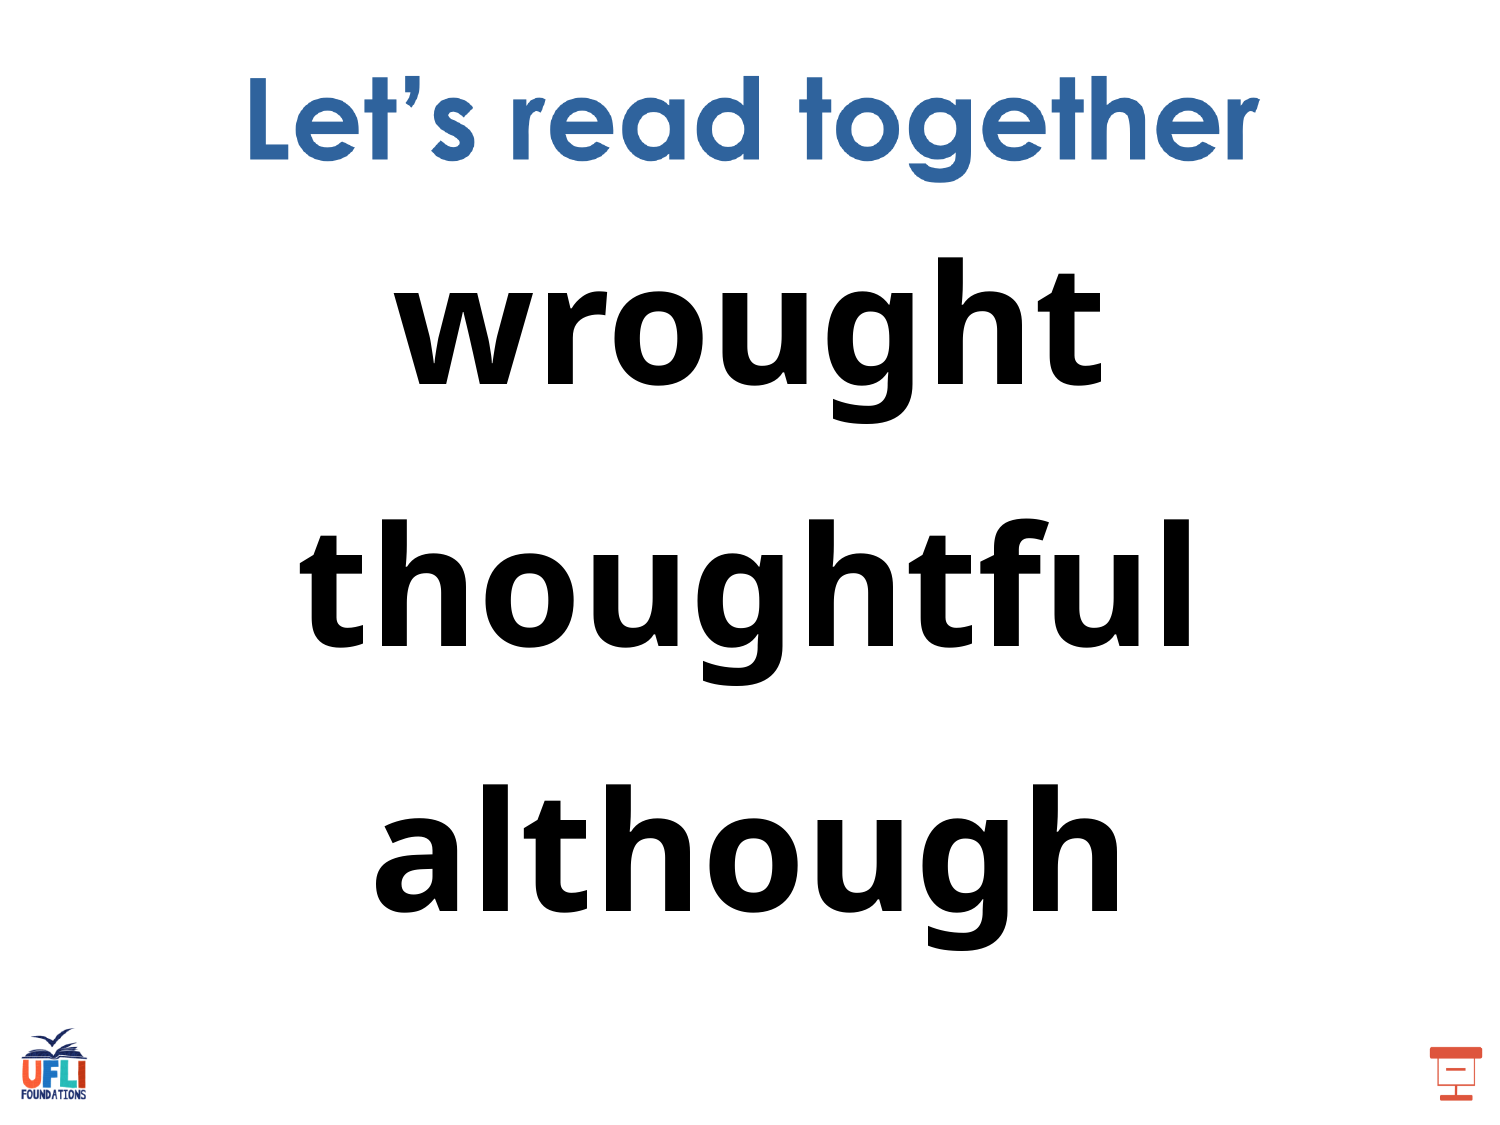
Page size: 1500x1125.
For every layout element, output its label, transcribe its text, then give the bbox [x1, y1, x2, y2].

picture [0, 394, 1500, 495]
text_box thoughtful [0, 495, 1500, 656]
picture [0, 921, 1500, 1125]
text_box wrought [0, 232, 1500, 394]
picture [0, 0, 1500, 232]
text_box although [0, 760, 1500, 921]
picture [0, 656, 1500, 760]
